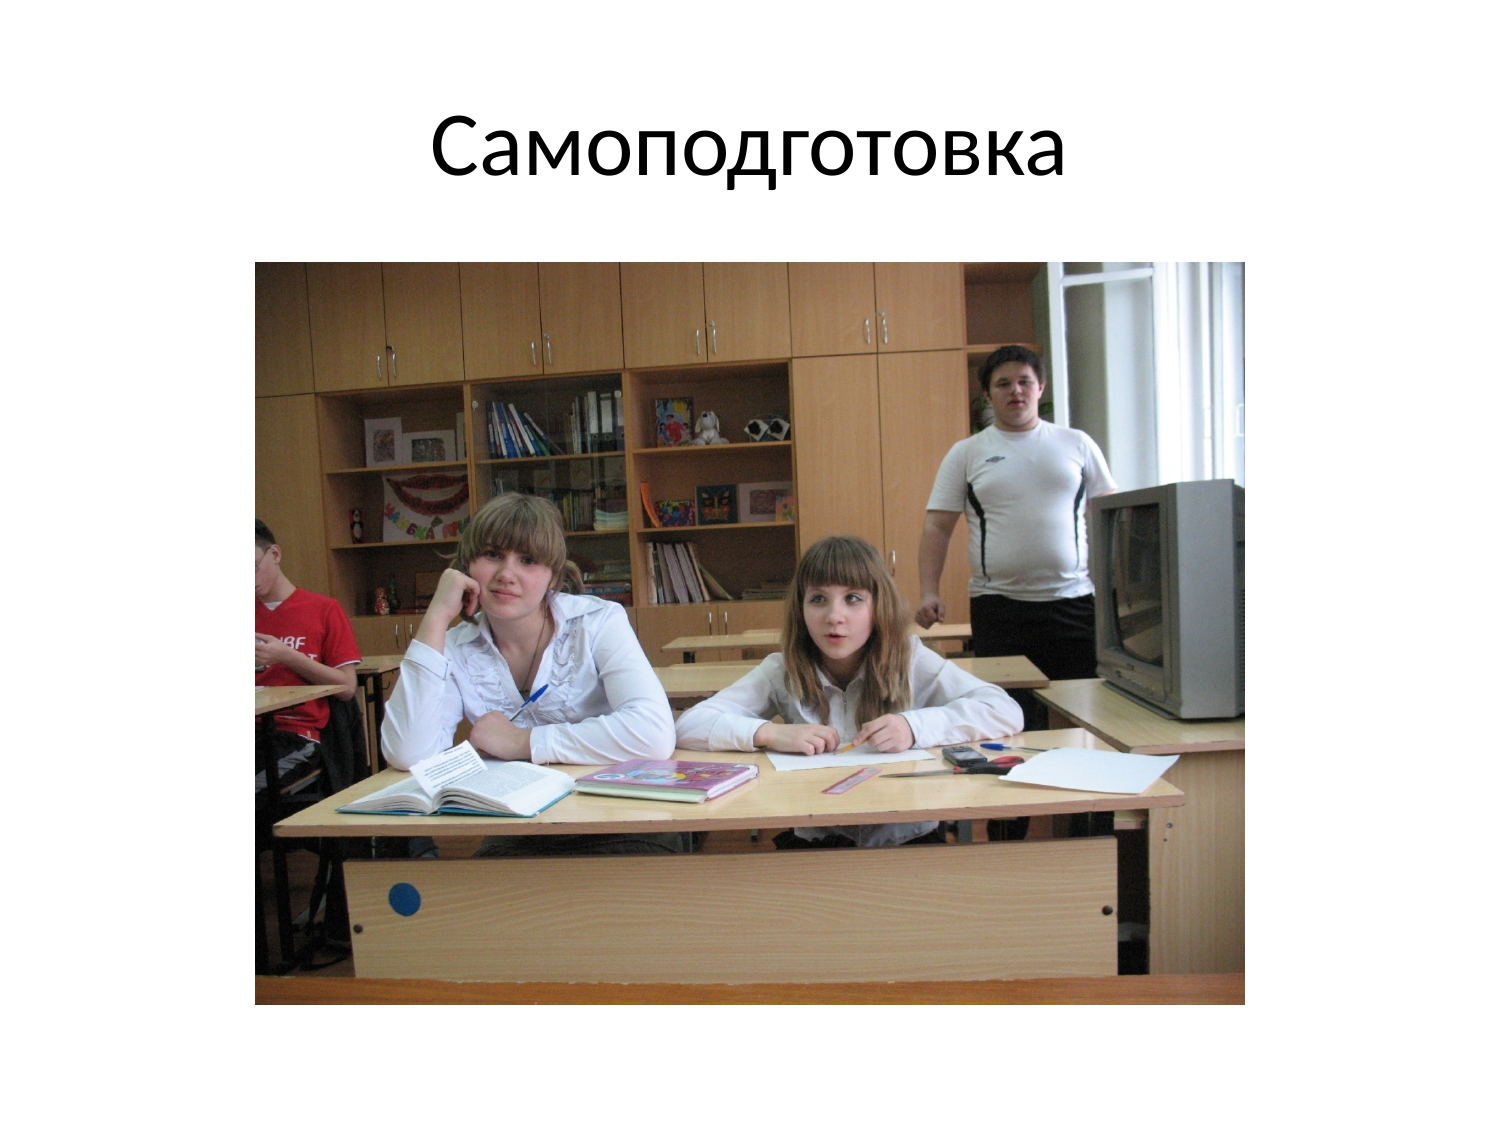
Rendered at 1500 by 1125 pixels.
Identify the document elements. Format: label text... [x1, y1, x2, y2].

title Самоподготовка [75, 45, 1425, 233]
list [254, 262, 1246, 1006]
